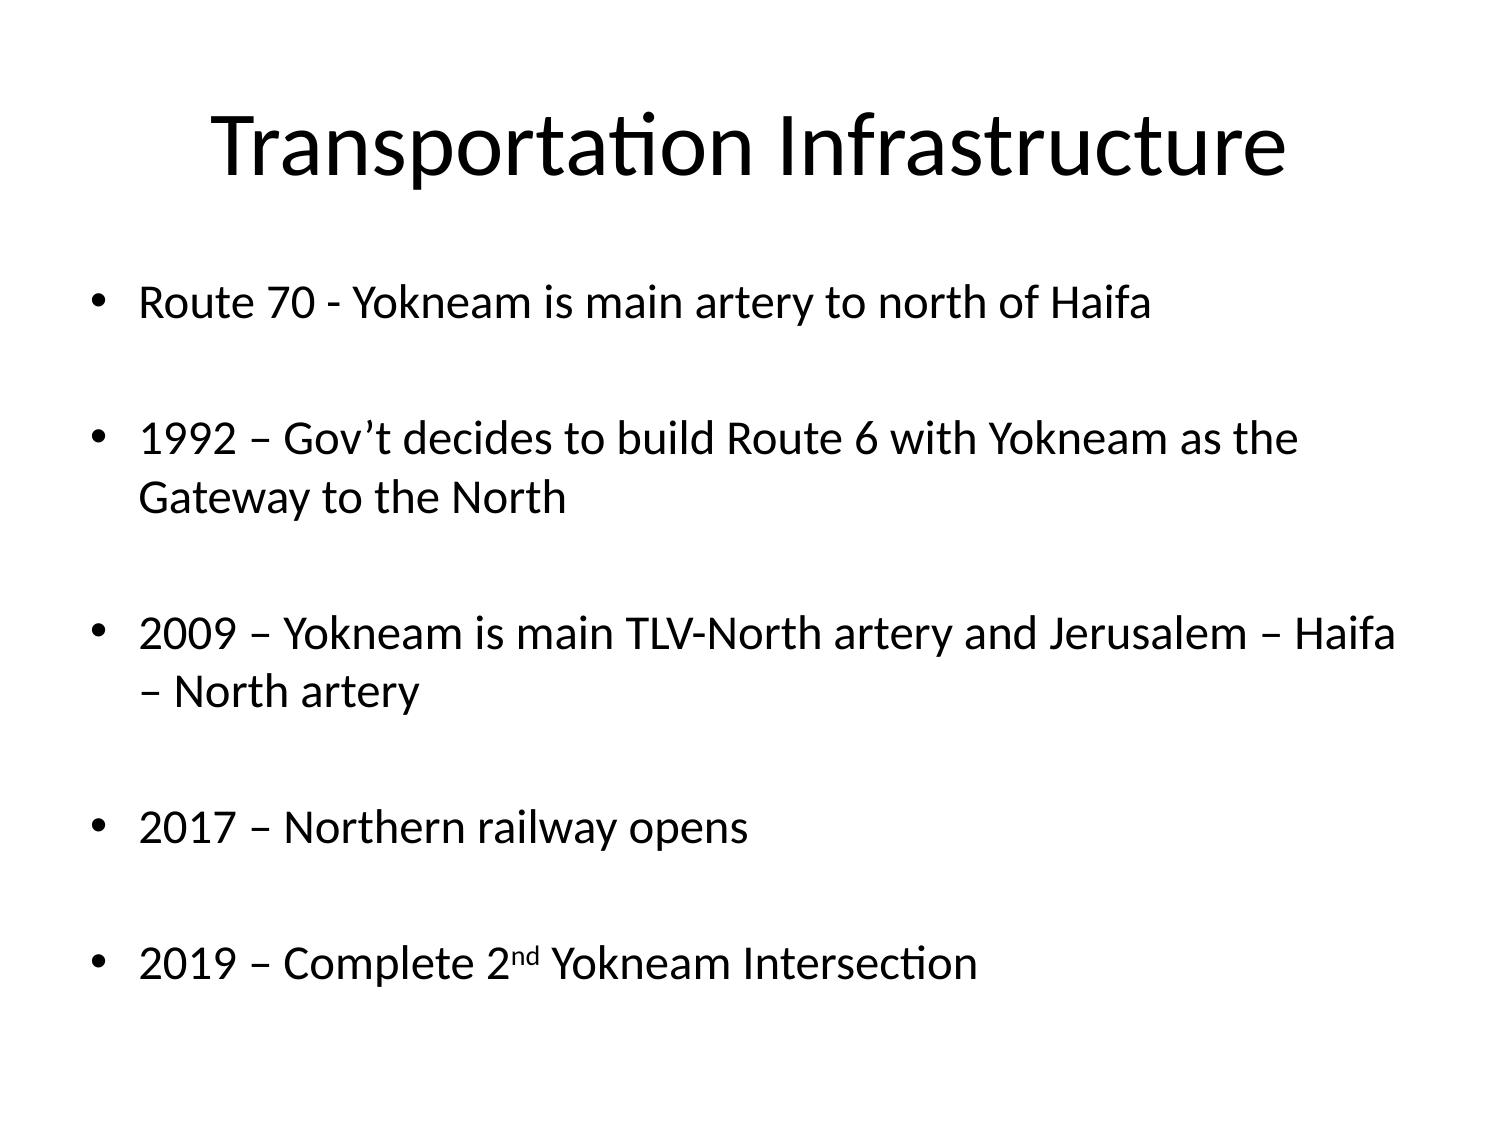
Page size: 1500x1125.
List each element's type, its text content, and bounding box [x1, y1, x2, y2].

list Route 70 - Yokneam is main artery to north of Haifa 1992 – Gov’t decides to build Route 6 with Yokneam as the Gateway to the North 2009 – Yokneam is main TLV-North artery and Jerusalem – Haifa – North artery 2017 – Northern railway opens 2019 – Complete 2nd Yokneam Intersection [75, 262, 1425, 1005]
title Transportation Infrastructure [75, 45, 1425, 233]
